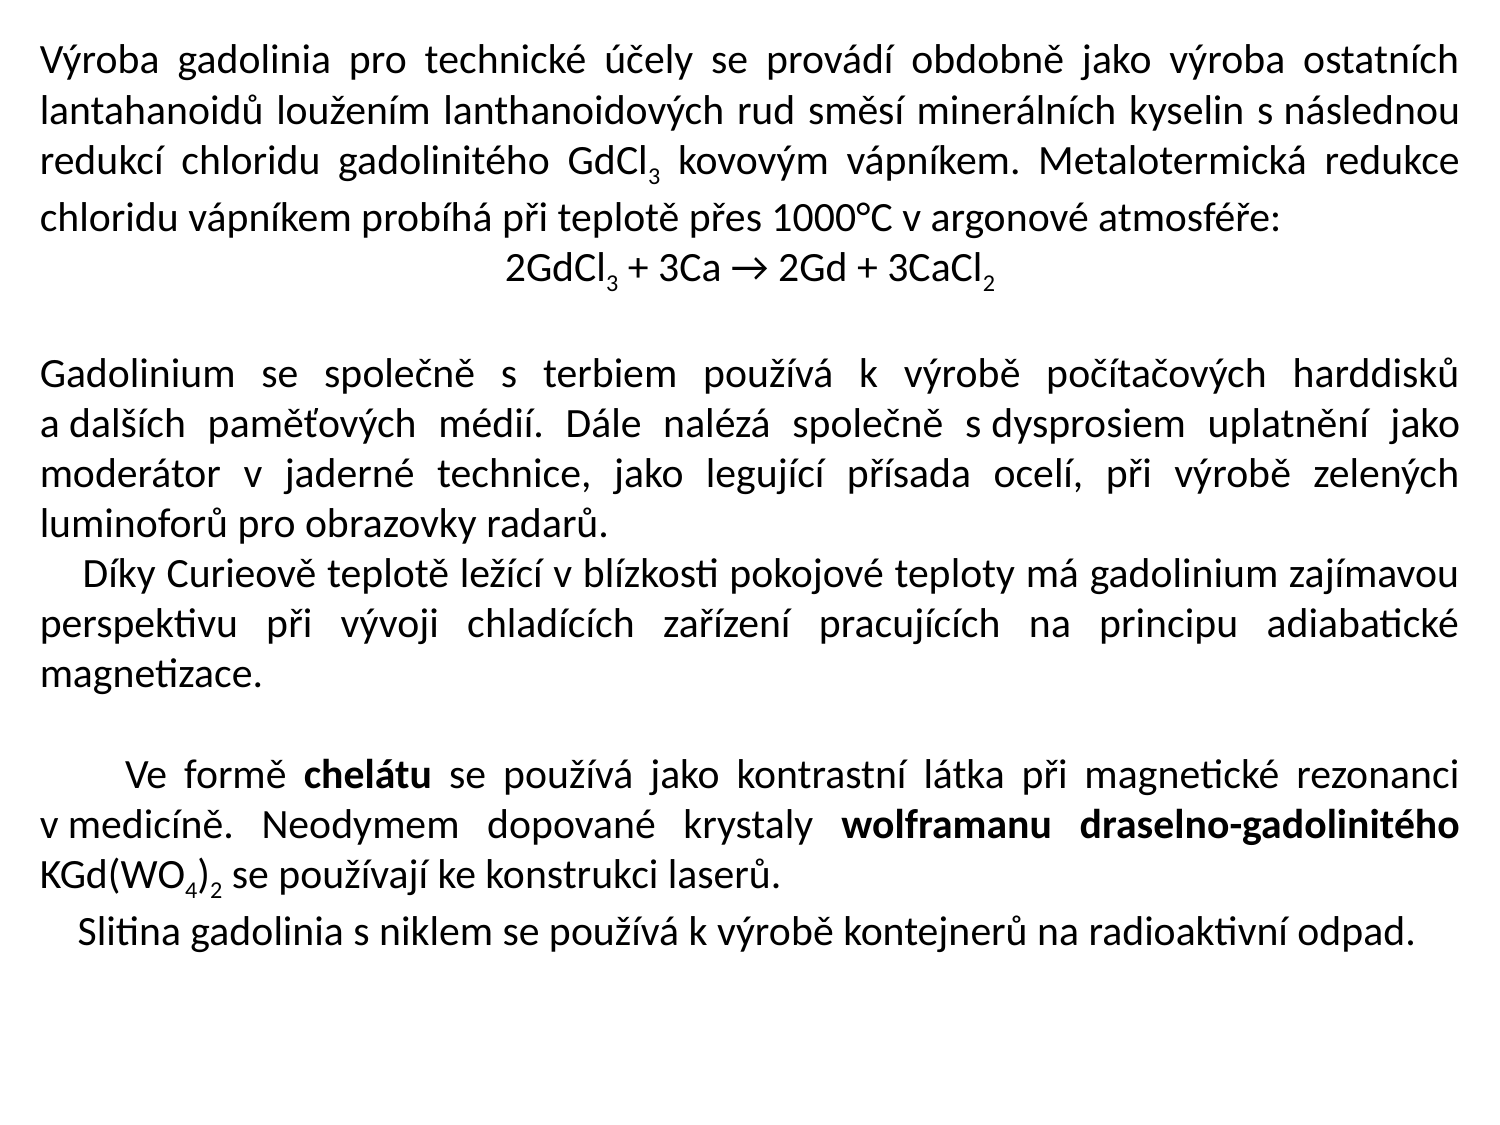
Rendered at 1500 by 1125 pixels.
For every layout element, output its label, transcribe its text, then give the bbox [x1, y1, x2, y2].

text_box Výroba gadolinia pro technické účely se provádí obdobně jako výroba ostatních lantahanoidů loužením lanthanoidových rud směsí minerálních kyselin s následnou redukcí chloridu gadolinitého GdCl3 kovovým vápníkem. Metalotermická redukce chloridu vápníkem probíhá při teplotě přes 1000°C v argonové atmosféře: 2GdCl3 + 3Ca → 2Gd + 3CaCl2 Gadolinium se společně s terbiem používá k výrobě počítačových harddisků a dalších paměťových médií. Dále nalézá společně s dysprosiem uplatnění jako moderátor v jaderné technice, jako legující přísada ocelí, při výrobě zelených luminoforů pro obrazovky radarů. Díky Curieově teplotě ležící v blízkosti pokojové teploty má gadolinium zajímavou perspektivu při vývoji chladících zařízení pracujících na principu adiabatické magnetizace. Ve formě chelátu se používá jako kontrastní látka při magnetické rezonanci v medicíně. Neodymem dopované krystaly wolframanu draselno-gadolinitého KGd(WO4)2 se používají ke konstrukci laserů. Slitina gadolinia s niklem se používá k výrobě kontejnerů na radioaktivní odpad. [24, 24, 1475, 1011]
